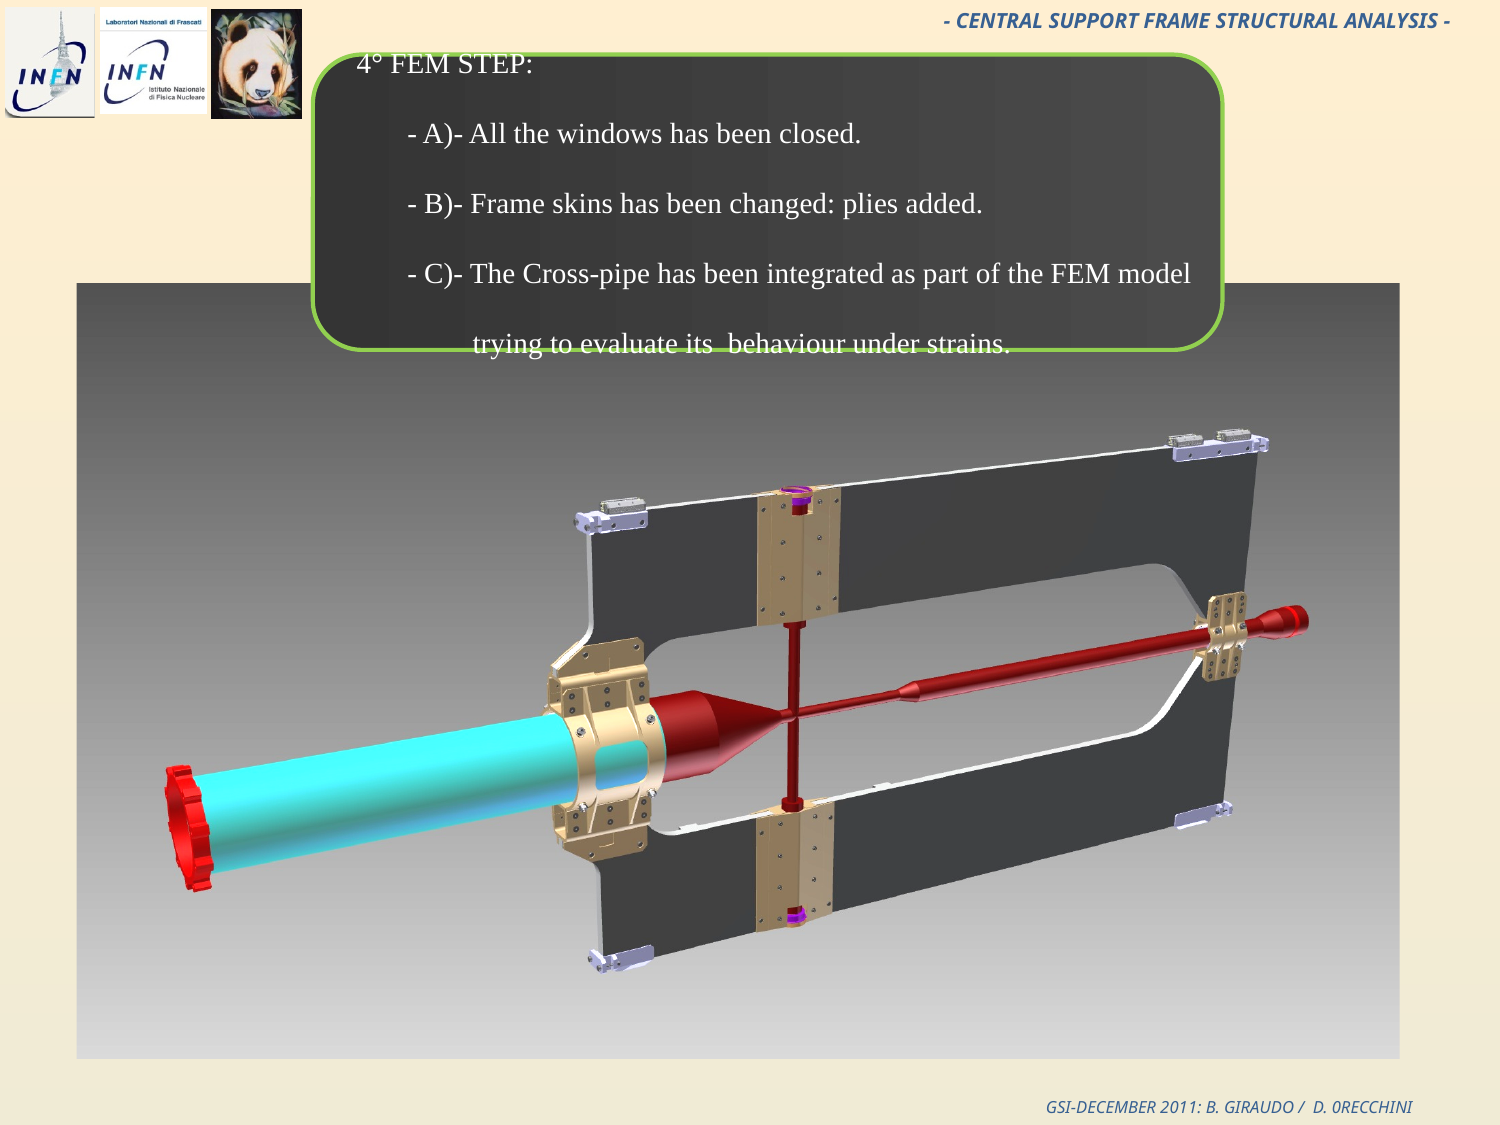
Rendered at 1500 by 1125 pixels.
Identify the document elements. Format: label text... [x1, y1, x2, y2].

text_box GSI-DECEMBER 2011: B. GIRAUDO / D. 0RECCHINI [1009, 1089, 1500, 1125]
text_box 4° FEM STEP: - A)- All the windows has been closed. - B)- Frame skins has been changed: plies added. - C)- The Cross-pipe has been integrated as part of the FEM model trying to evaluate its behaviour under strains. [310, 52, 1225, 281]
picture [100, 6, 207, 114]
picture [76, 282, 1400, 1059]
text_box - CENTRAL SUPPORT FRAME STRUCTURAL ANALYSIS - [928, 0, 1466, 40]
picture [5, 6, 95, 119]
picture [211, 9, 302, 119]
